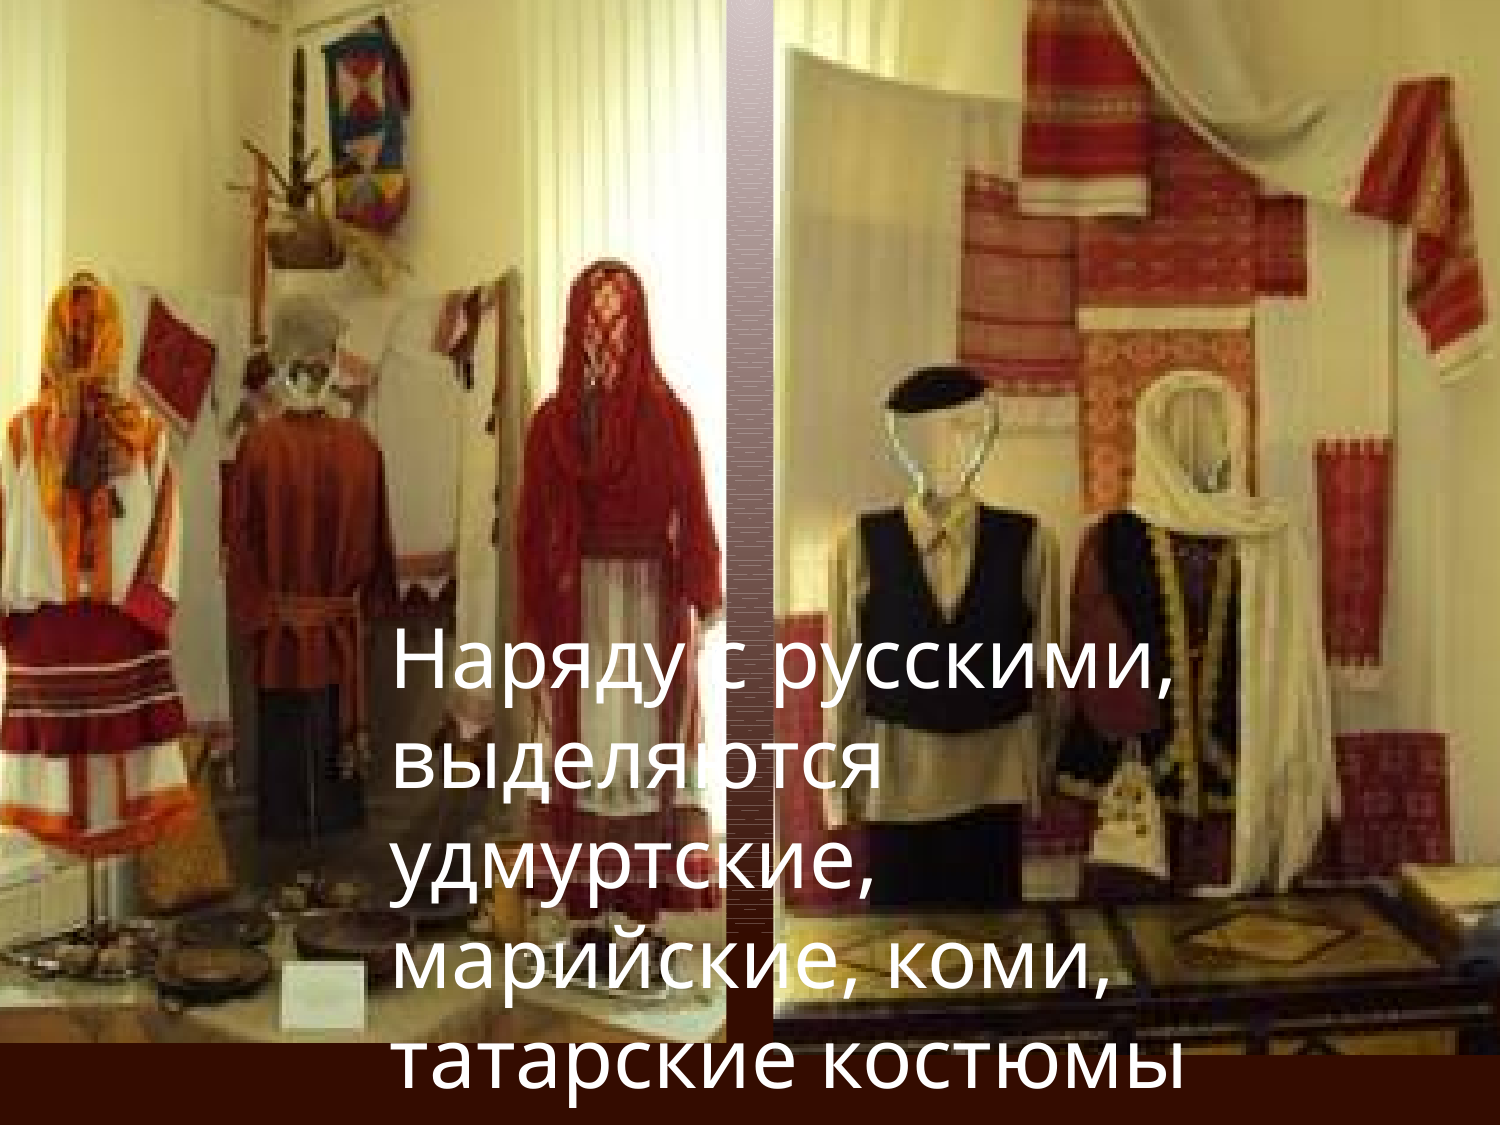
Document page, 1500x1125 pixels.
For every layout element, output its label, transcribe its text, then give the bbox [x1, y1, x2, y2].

picture [773, 0, 1500, 1055]
text_box Наряду с русскими, выделяются удмуртские, марийские, коми, татарские костюмы [375, 597, 1254, 1113]
picture [0, 0, 727, 1043]
